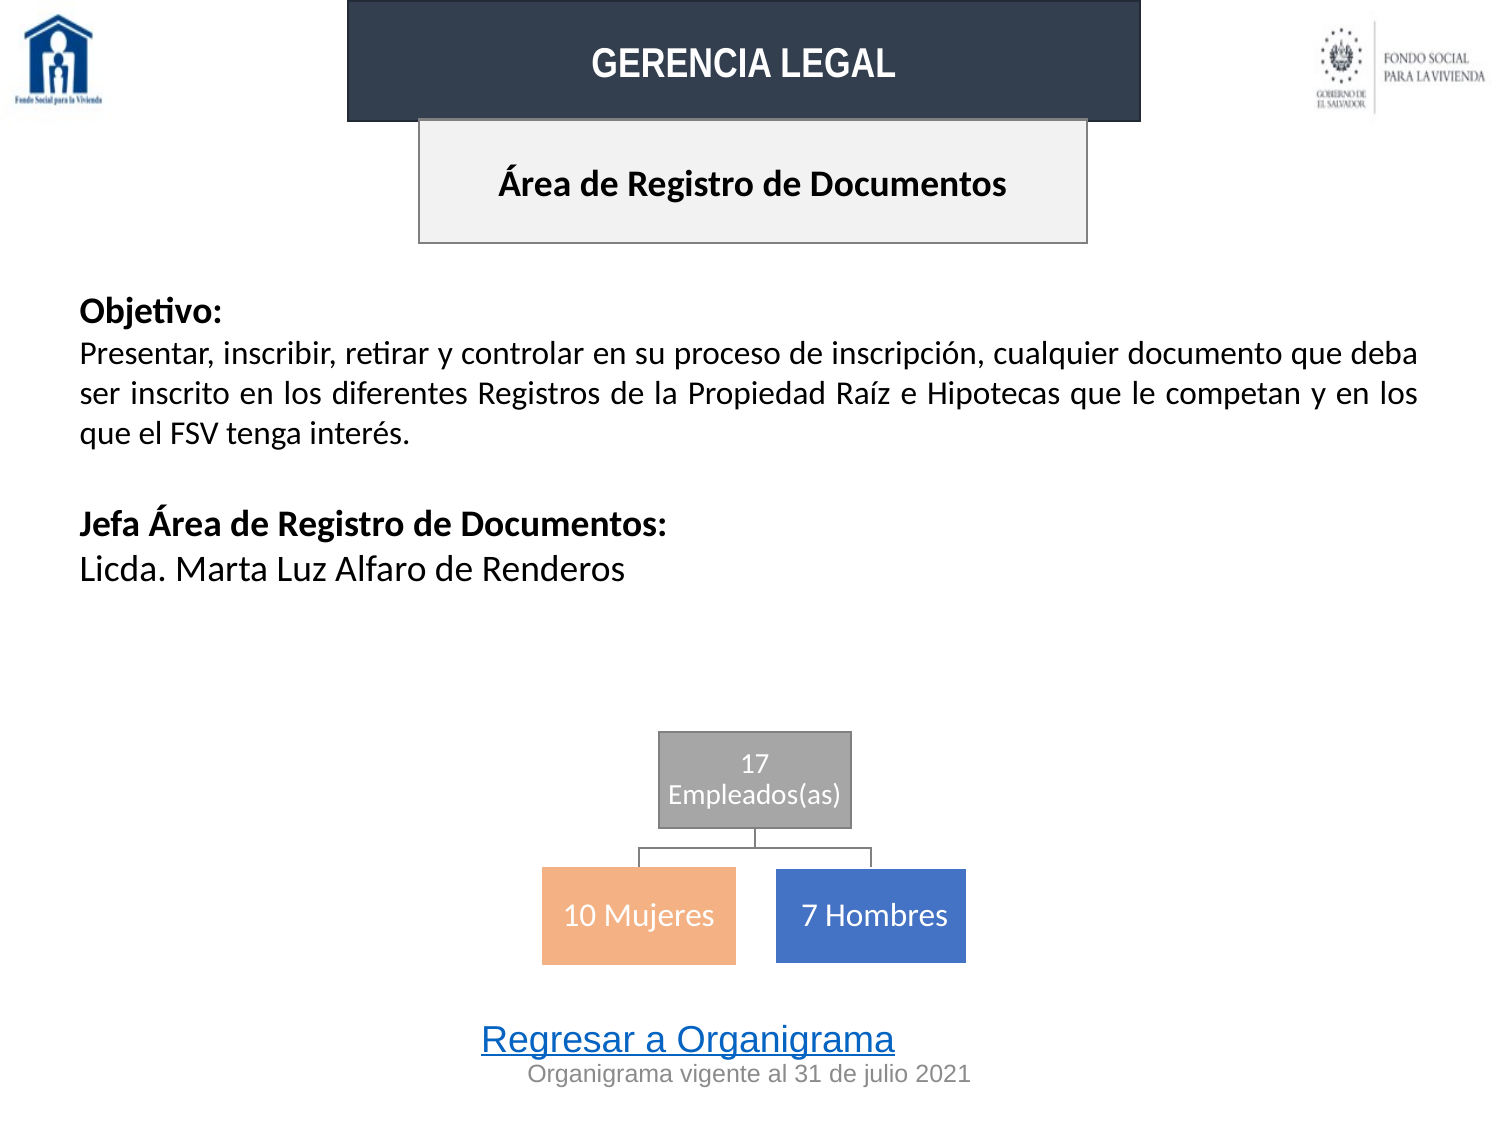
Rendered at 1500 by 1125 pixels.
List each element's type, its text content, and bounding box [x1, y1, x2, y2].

text_box GERENCIA LEGAL [347, 0, 1141, 122]
text_box Área de Registro de Documentos [418, 118, 1088, 244]
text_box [507, 731, 1002, 964]
text_box Regresar a Organigrama [466, 1007, 957, 1067]
text_box Jefa Área de Registro de Documentos: Licda. Marta Luz Alfaro de Renderos [64, 491, 804, 597]
text_box Objetivo: Presentar, inscribir, retirar y controlar en su proceso de inscripción, cualquier documento que deba ser inscrito en los diferentes Registros de la Propiedad Raíz e Hipotecas que le competan y en los que el FSV tenga interés. [64, 278, 1436, 459]
picture [0, 0, 1500, 1125]
footer Organigrama vigente al 31 de julio 2021 [496, 1042, 1004, 1103]
